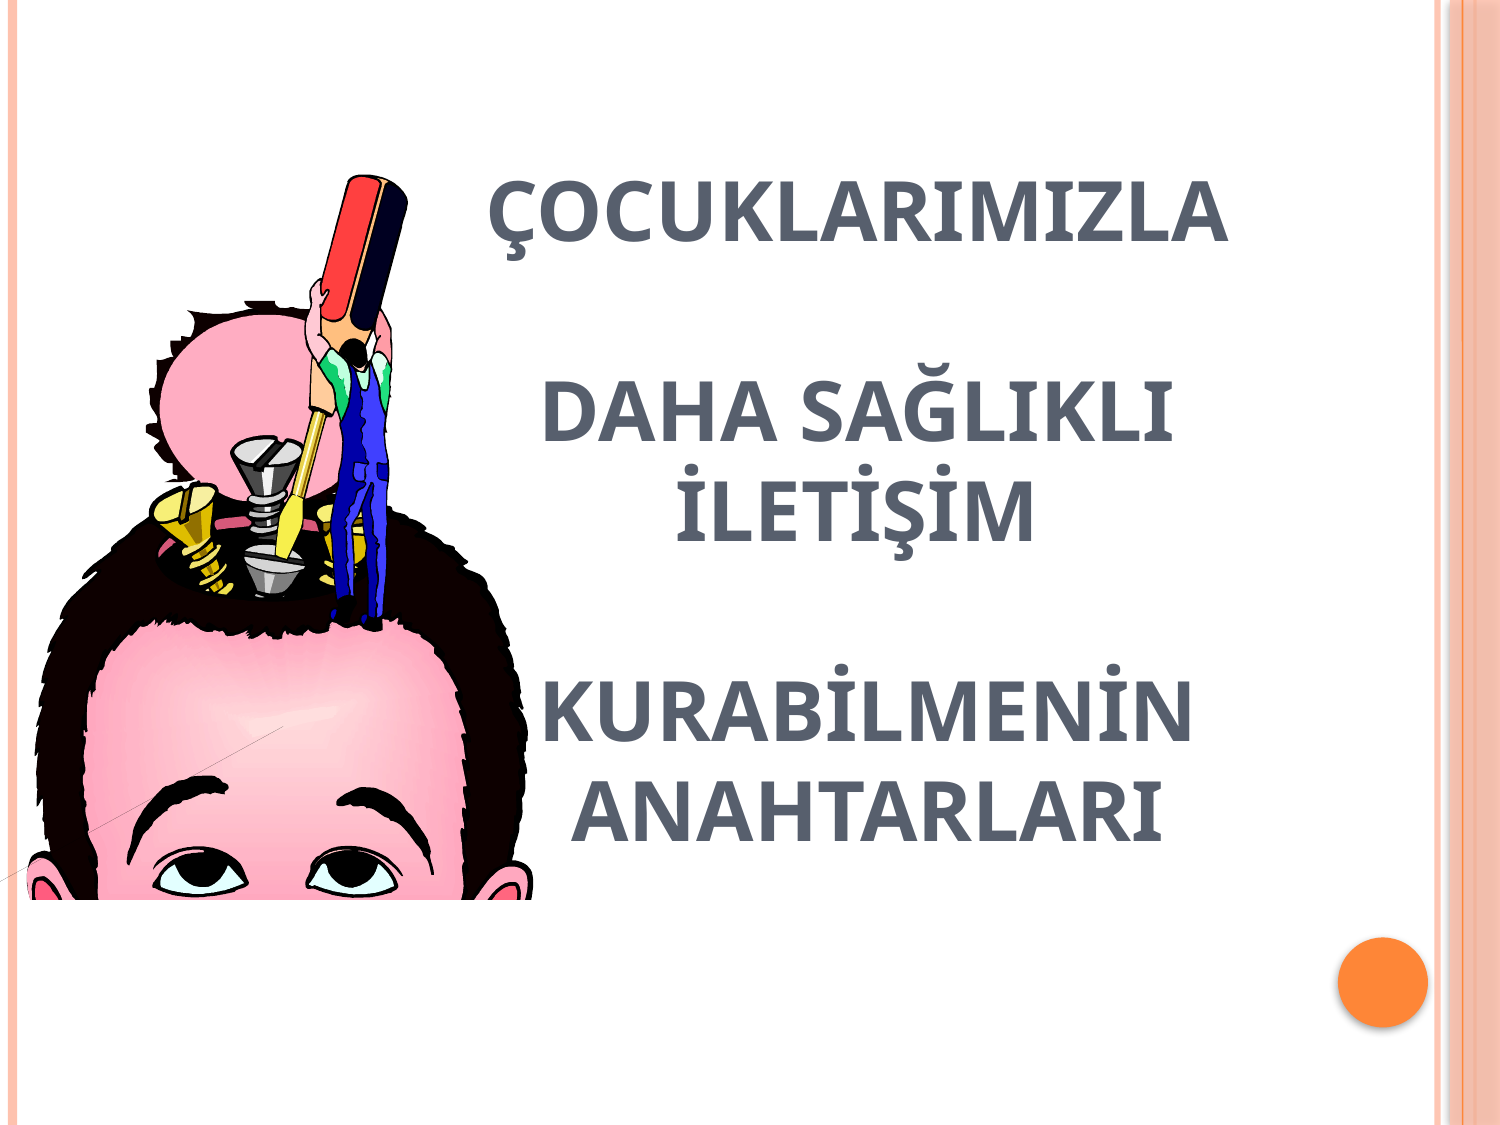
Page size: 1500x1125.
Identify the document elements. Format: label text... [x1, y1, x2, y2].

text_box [0, 160, 544, 901]
text_box ÇOCUKLARIMIZLA DAHA SAĞLIKLI İLETİŞİM KURABİLMENİN ANAHTARLARI [419, 151, 1317, 866]
